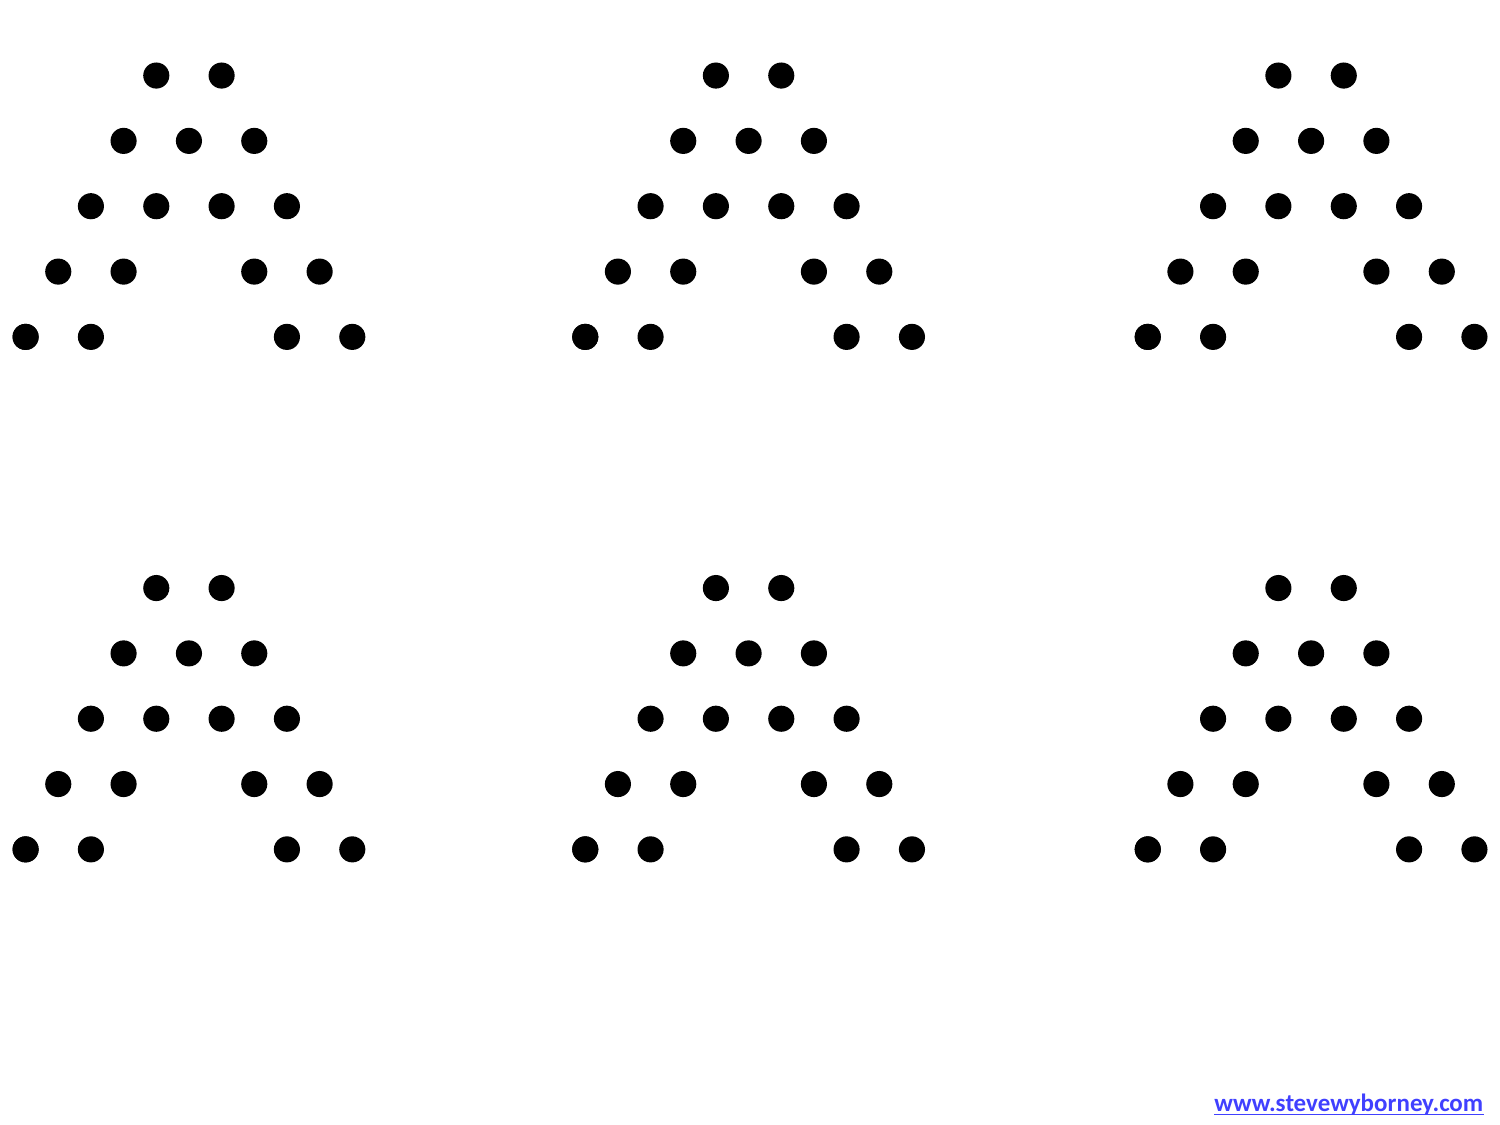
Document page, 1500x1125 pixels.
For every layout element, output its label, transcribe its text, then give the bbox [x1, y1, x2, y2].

text_box www.stevewyborney.com [1199, 1079, 1499, 1125]
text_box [571, 62, 926, 351]
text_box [1134, 62, 1488, 351]
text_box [1134, 574, 1488, 863]
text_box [12, 62, 366, 351]
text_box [12, 574, 366, 863]
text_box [571, 574, 926, 863]
